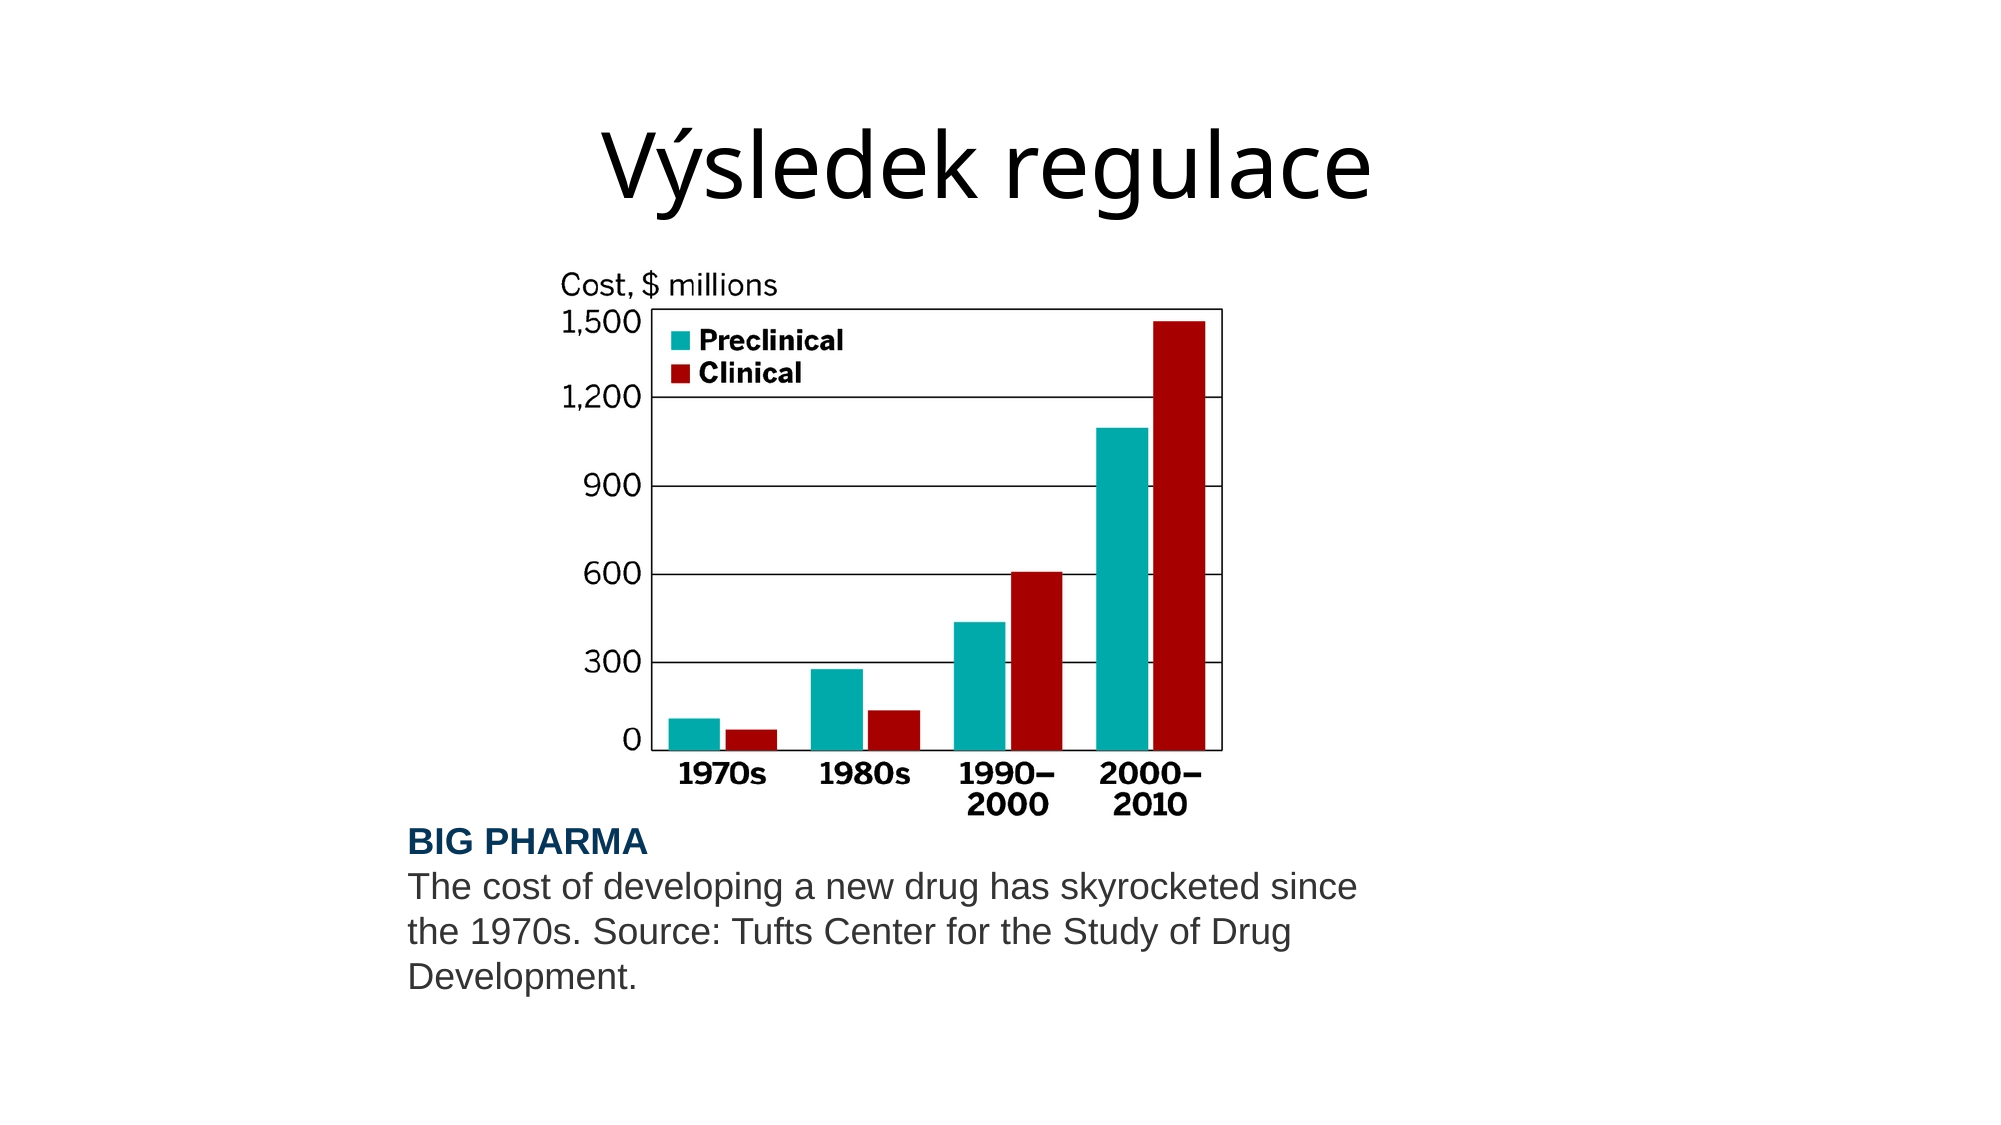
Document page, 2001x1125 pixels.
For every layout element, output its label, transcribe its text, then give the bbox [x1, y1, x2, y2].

title Výsledek regulace [137, 59, 1863, 278]
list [560, 266, 1225, 821]
text_box BIG PHARMA The cost of developing a new drug has skyrocketed since the 1970s. Source: Tufts Center for the Study of Drug Development. [392, 809, 1393, 1005]
